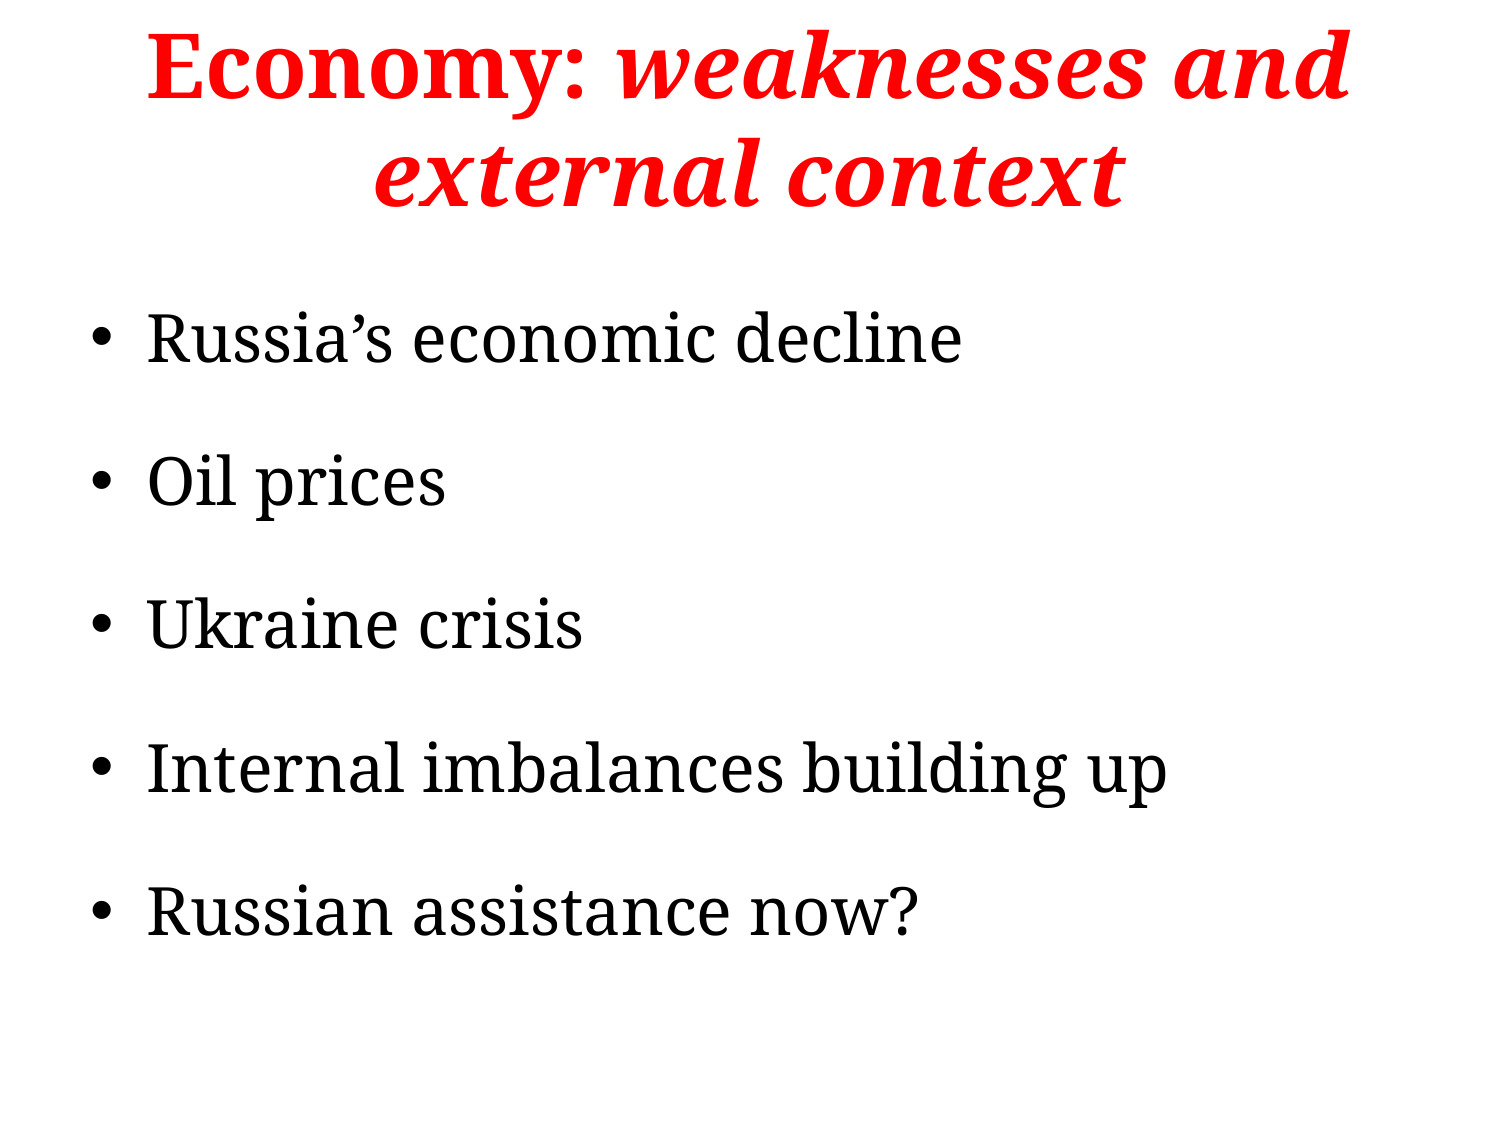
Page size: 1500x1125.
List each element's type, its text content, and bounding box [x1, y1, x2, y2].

title Economy: weaknesses and external context [75, 0, 1425, 233]
list Russia’s economic decline Oil prices Ukraine crisis Internal imbalances building up Russian assistance now? [75, 288, 1425, 1078]
